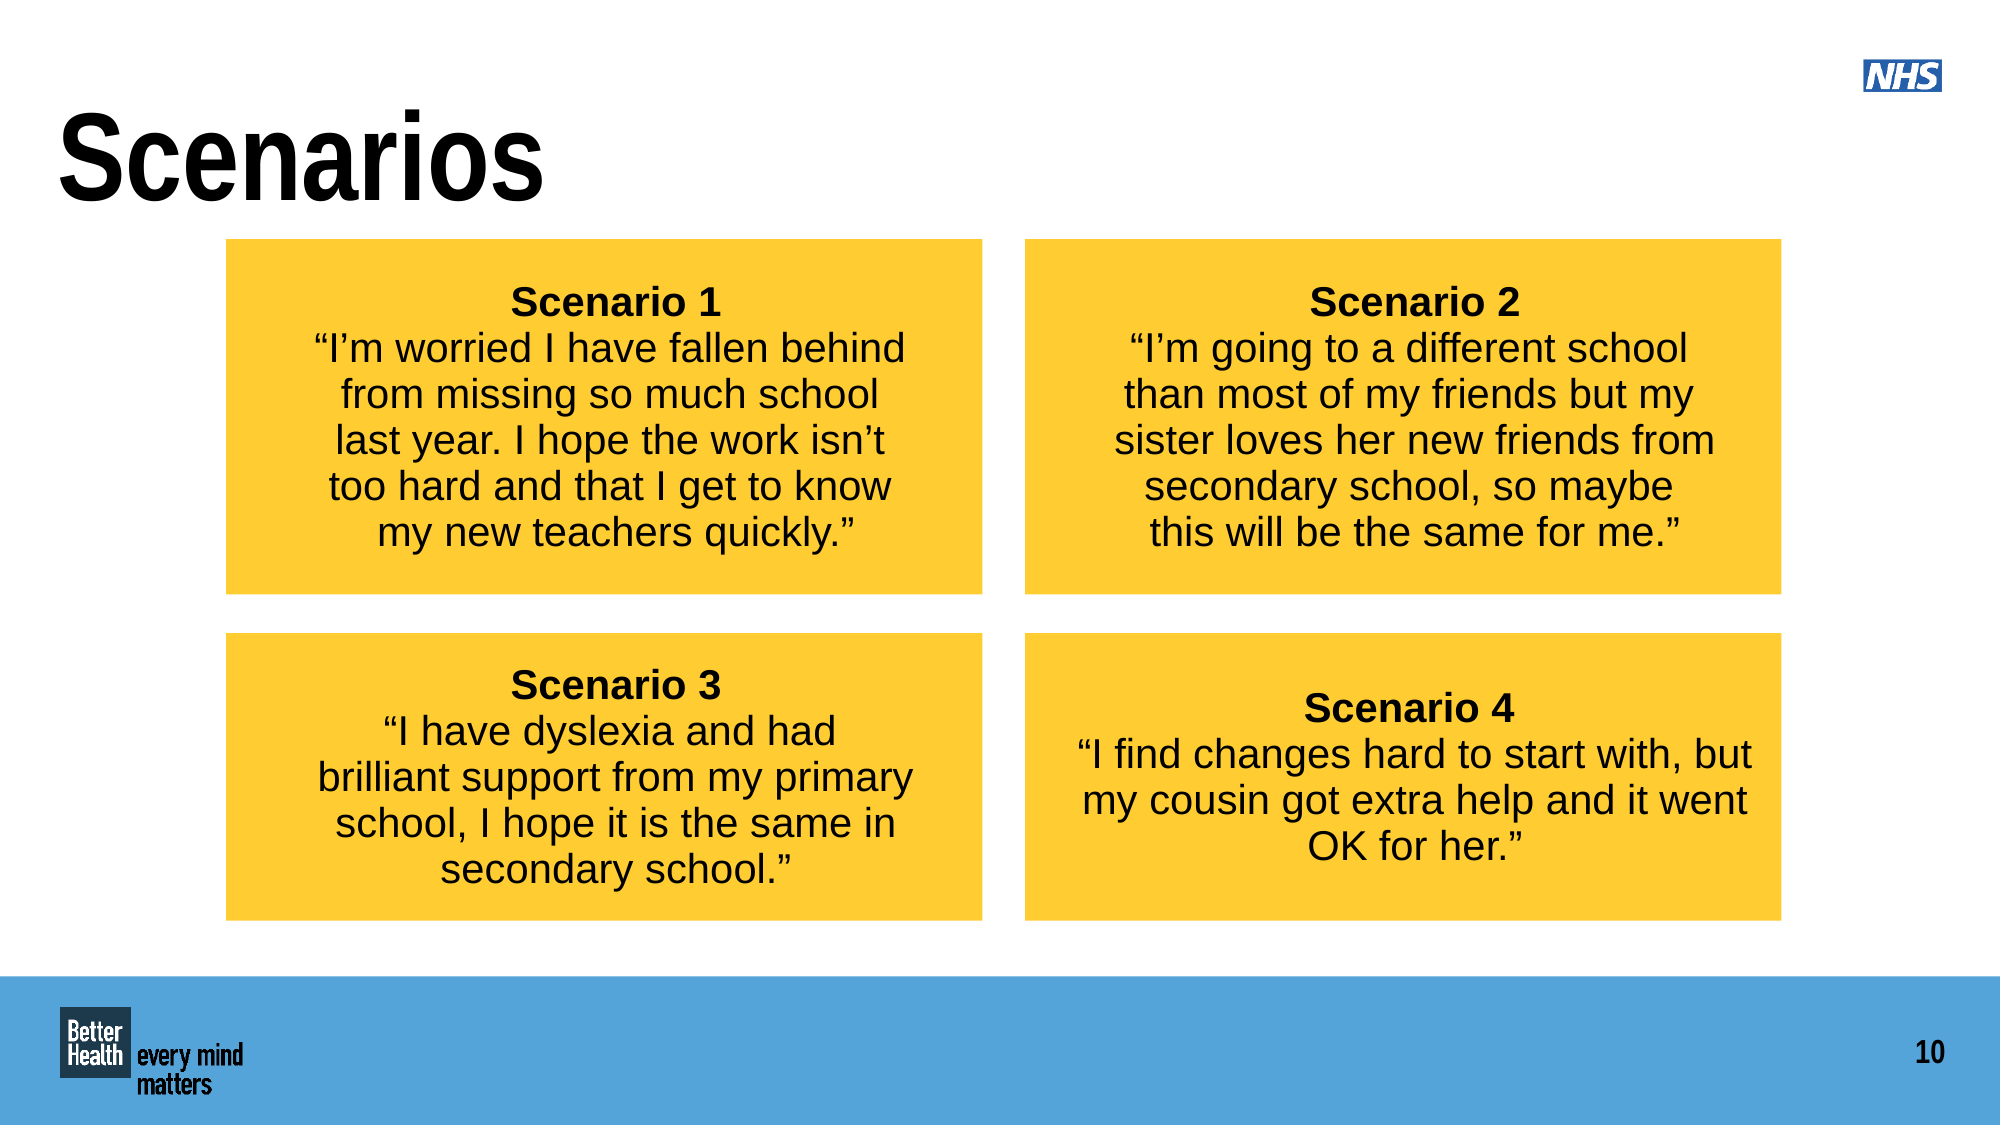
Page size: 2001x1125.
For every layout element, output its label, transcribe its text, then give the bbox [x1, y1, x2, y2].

list Scenario 3 “I have dyslexia and had brilliant support from my primary school, I hope it is the same in secondary school.” [226, 633, 983, 921]
list Scenario 1 “I’m worried I have fallen behind from missing so much school last year. I hope the work isn’t too hard and that I get to know my new teachers quickly.” [226, 239, 983, 595]
list Scenario 4 “I find changes hard to start with, but my cousin got extra help and it went OK for her.” [1025, 633, 1782, 921]
title Scenarios [57, 92, 1783, 212]
picture [33, 980, 269, 1121]
list Scenario 2 “I’m going to a different school than most of my friends but my sister loves her new friends from secondary school, so maybe this will be the same for me.” [1025, 239, 1782, 595]
picture [1863, 59, 1943, 92]
